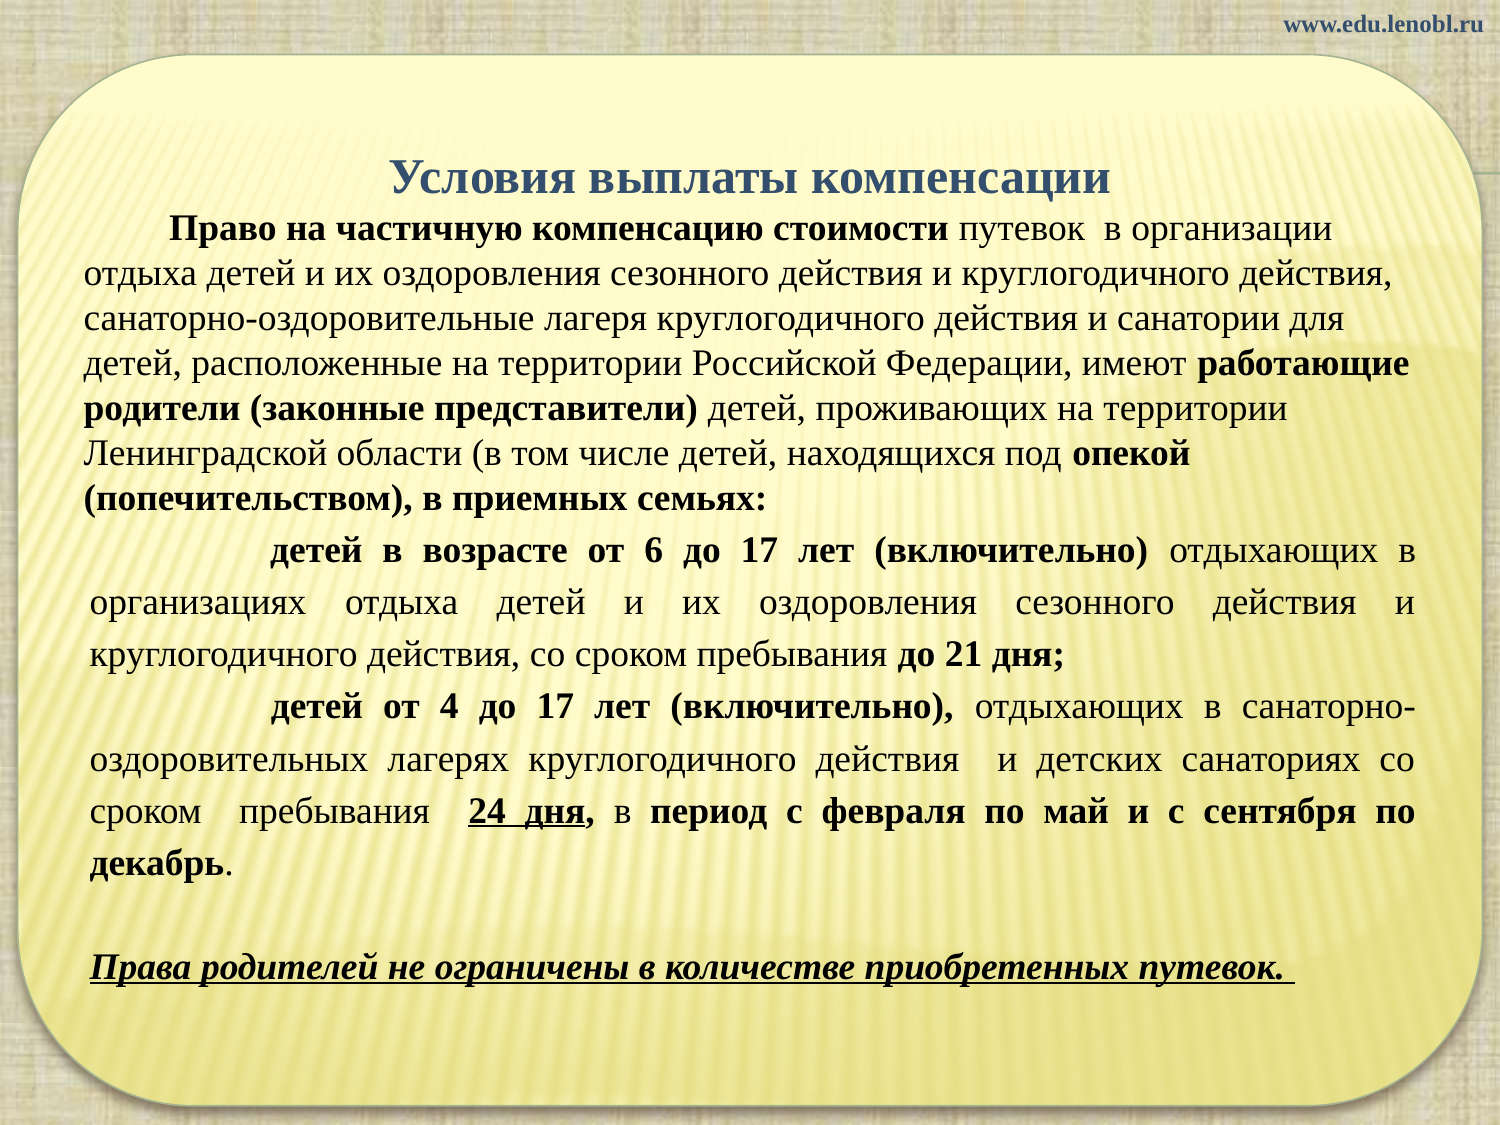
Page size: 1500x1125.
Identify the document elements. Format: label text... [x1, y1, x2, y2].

text_box www.edu.lenobl.ru [1268, 0, 1499, 45]
picture [0, 0, 1500, 1125]
text_box Условия выплаты компенсации Право на частичную компенсацию стоимости путевок в организации отдыха детей и их оздоровления сезонного действия и круглогодичного действия, санаторно-оздоровительные лагеря круглогодичного действия и санатории для детей, расположенные на территории Российской Федерации, имеют работающие родители (законные представители) детей, проживающих на территории Ленинградской области (в том числе детей, находящихся под опекой (попечительством), в приемных семьях: детей в возрасте от 6 до 17 лет (включительно) отдыхающих в организациях отдыха детей и их оздоровления сезонного действия и круглогодичного действия, со сроком пребывания до 21 дня; детей от 4 до 17 лет (включительно), отдыхающих в санаторно- оздоровительных лагерях круглогодичного действия и детских санаториях со сроком пребывания 24 дня, в период с февраля по май и с сентября по декабрь. Права родителей не ограничены в количестве приобретенных путевок. [16, 53, 1484, 1107]
